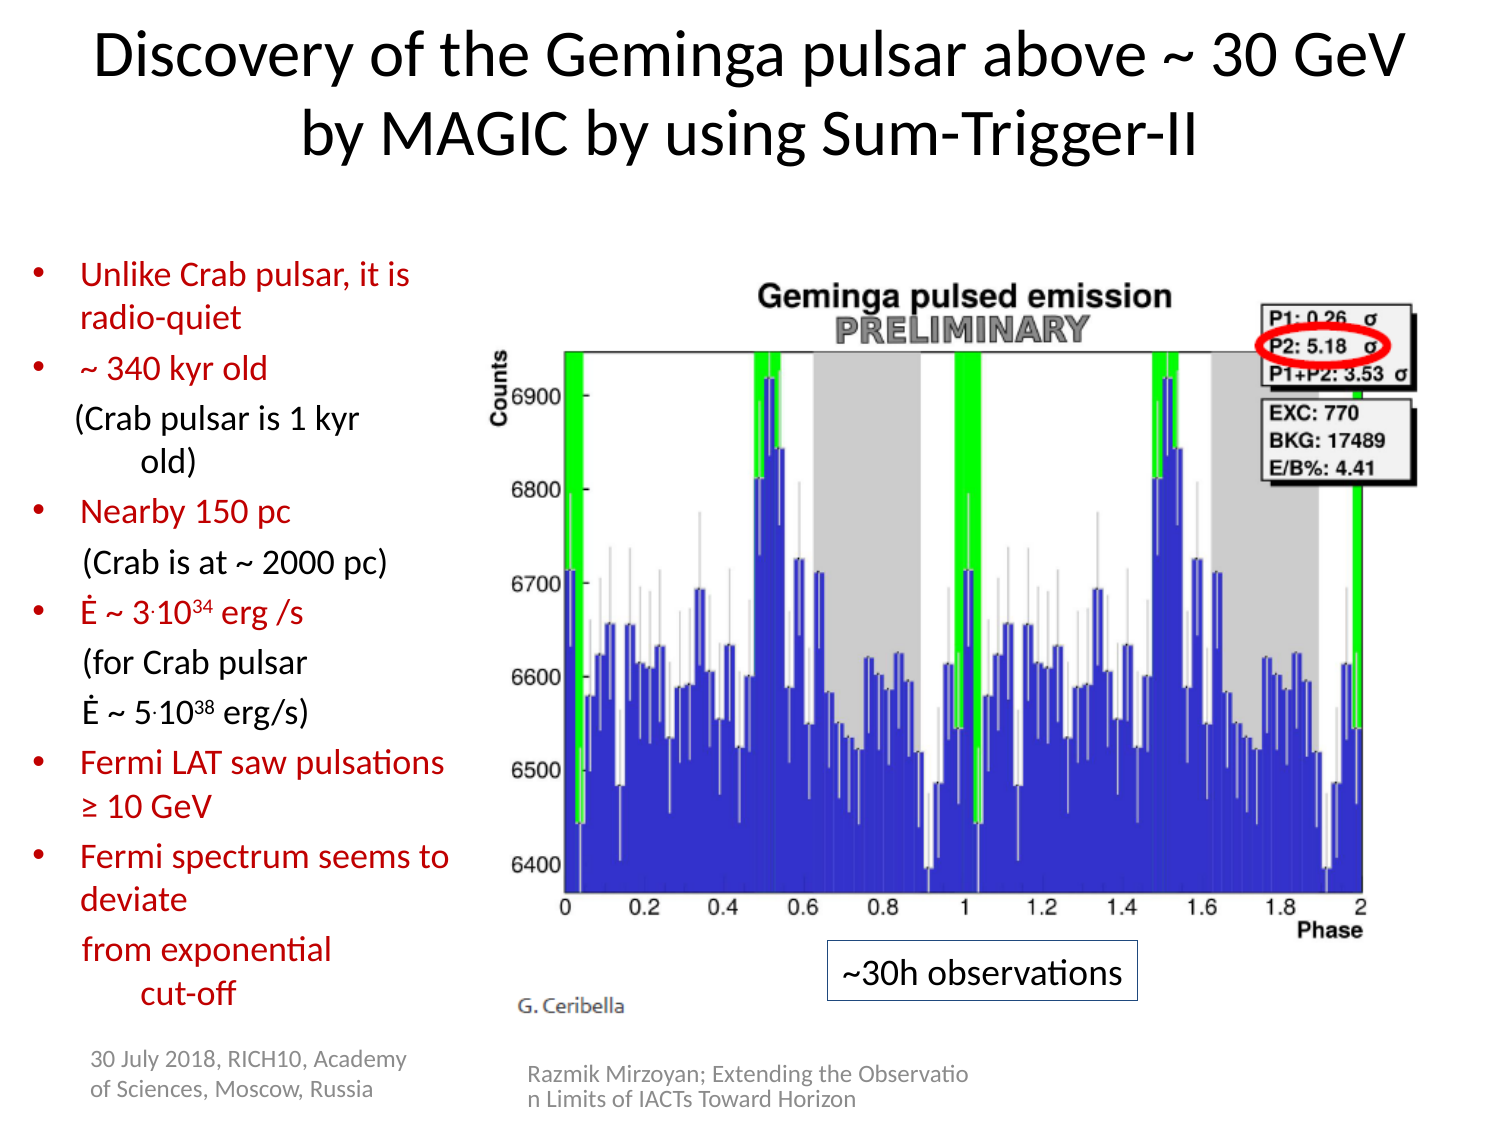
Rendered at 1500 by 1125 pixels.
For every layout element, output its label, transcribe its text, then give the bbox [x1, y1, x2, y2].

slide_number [75, 1042, 425, 1103]
footer Razmik Mirzoyan; Extending the Observation Limits of IACTs Toward Horizon [512, 1042, 988, 1103]
text_box Unlike Crab pulsar, it is radio-quiet ~ 340 kyr old (Crab pulsar is 1 kyr old) Nearby 150 pc (Crab is at ~ 2000 pc) Ė ~ 3.1034 erg /s (for Crab pulsar Ė ~ 5.1038 erg/s) Fermi LAT saw pulsations ≥ 10 GeV Fermi spectrum seems to deviate from exponential cut-off [17, 243, 121, 1022]
picture [123, 243, 1473, 1022]
title Discovery of the Geminga pulsar above ~ 30 GeV by MAGIC by using Sum-Trigger-II [75, 0, 1425, 183]
